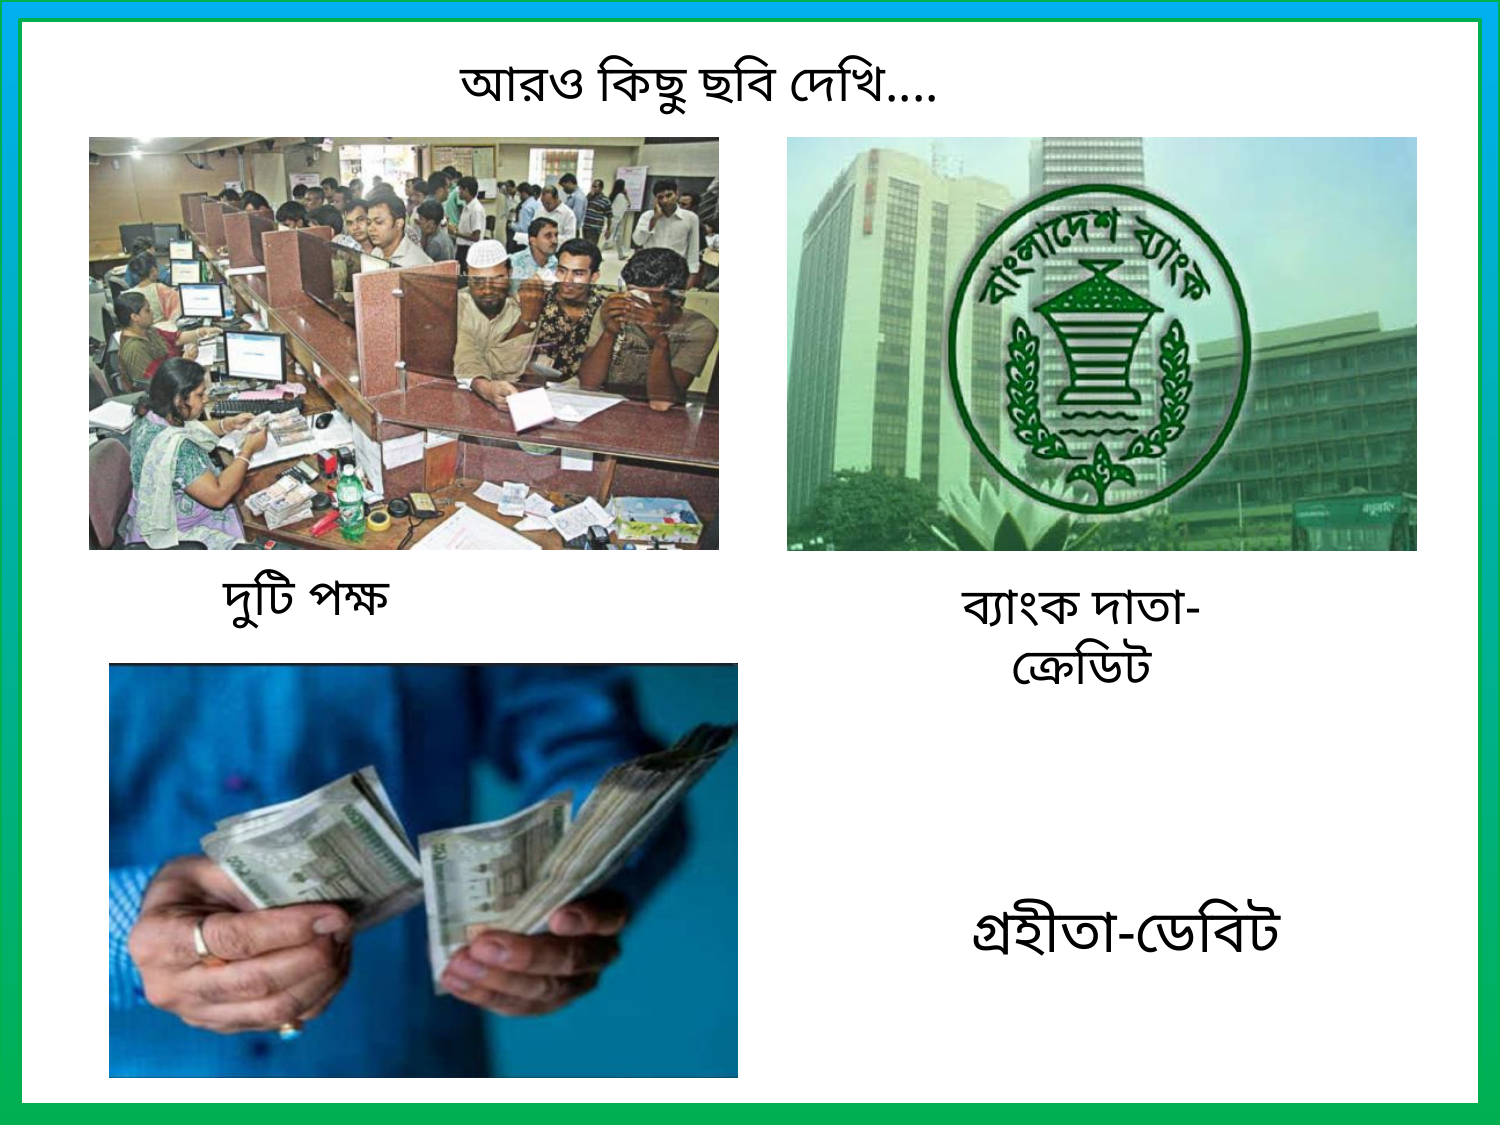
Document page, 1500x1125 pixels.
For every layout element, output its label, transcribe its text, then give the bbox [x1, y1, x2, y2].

picture [89, 137, 719, 550]
picture [108, 663, 738, 1078]
text_box গ্রহীতা-ডেবিট [860, 849, 1393, 1008]
text_box দুটি পক্ষ [191, 560, 423, 630]
text_box ব্যাংক দাতা-ক্রেডিট [903, 580, 1261, 689]
text_box আরও কিছু ছবি দেখি.... [335, 35, 1065, 127]
picture [787, 137, 1417, 552]
